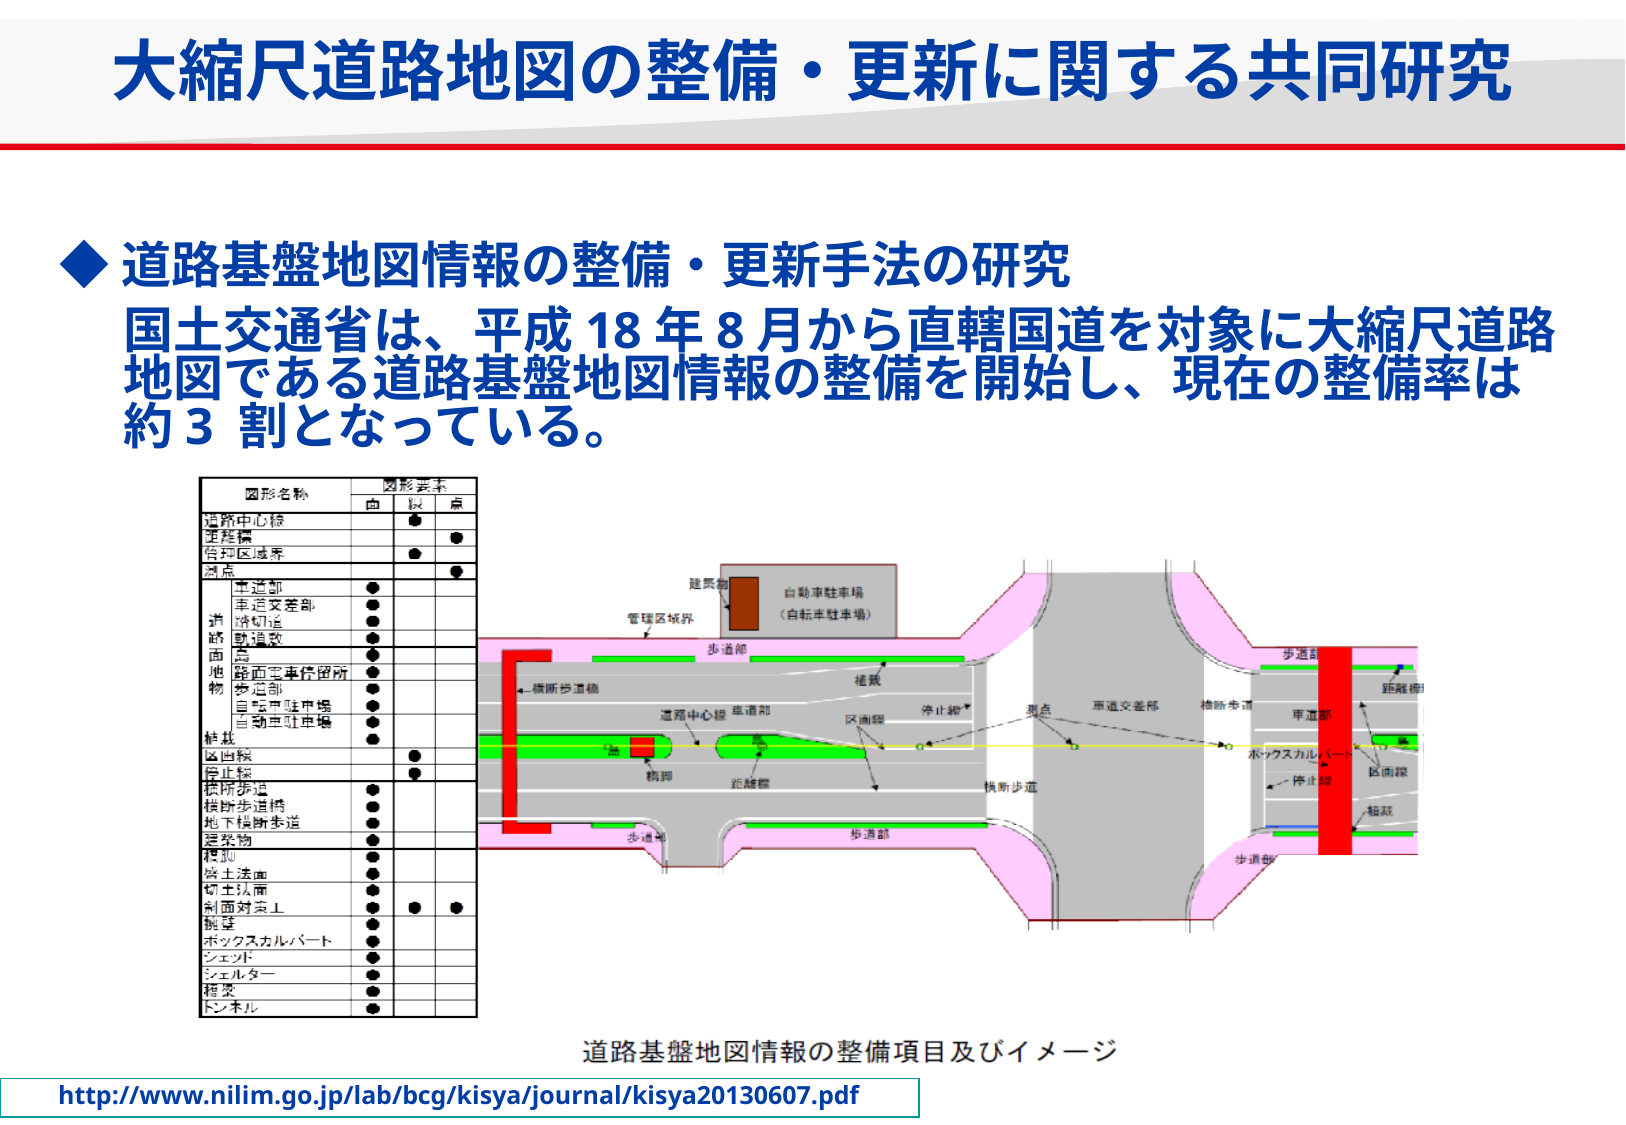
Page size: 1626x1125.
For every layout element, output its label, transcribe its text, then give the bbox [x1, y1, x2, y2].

text_box http://www.nilim.go.jp/lab/bcg/kisya/journal/kisya20130607.pdf [0, 1078, 919, 1117]
text_box ◆道路基盤地図情報の整備・更新手法の研究 [44, 237, 1594, 301]
text_box 大縮尺道路地図の整備・更新に関する共同研究 [0, 36, 1625, 113]
text_box 国土交通省は、平成18年8月から直轄国道を対象に大縮尺道路地図である道路基盤地図情報の整備を開始し、現在の整備率は約3 割となっている。 [108, 302, 1587, 462]
picture [185, 454, 1427, 1071]
